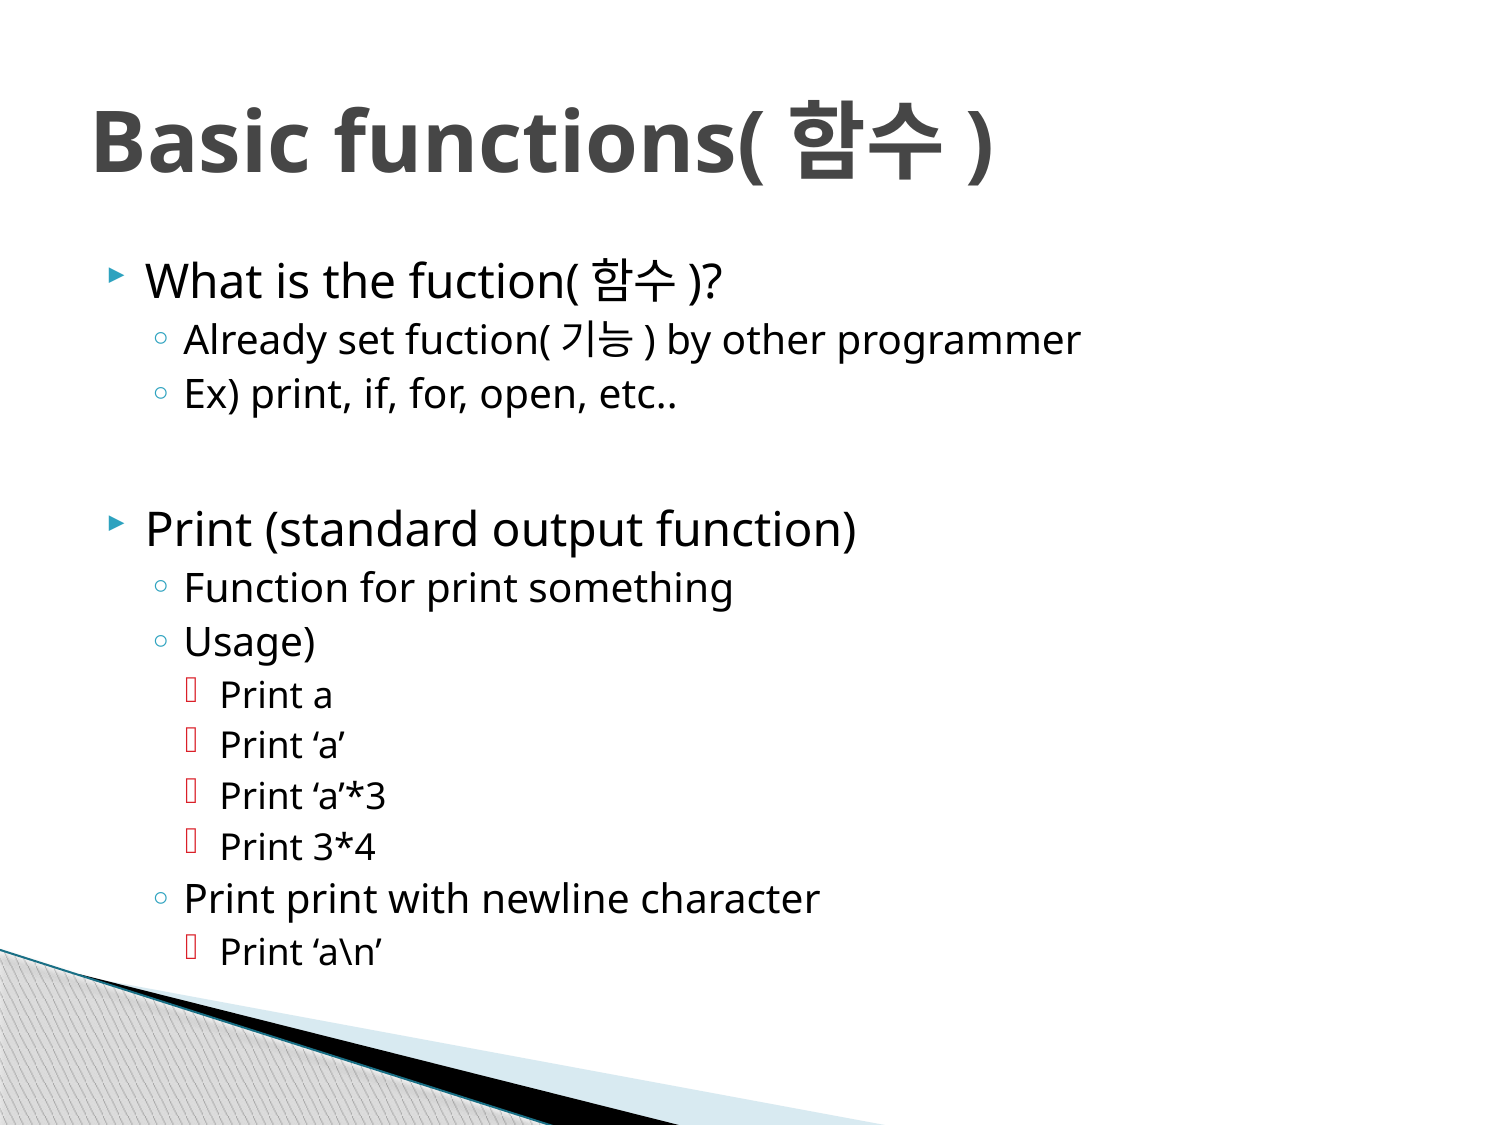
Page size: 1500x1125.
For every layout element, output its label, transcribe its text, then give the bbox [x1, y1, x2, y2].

list What is the fuction(함수)? Already set fuction(기능) by other programmer Ex) print, if, for, open, etc.. Print (standard output function) Function for print something Usage) Print a Print ‘a’ Print ‘a’*3 Print 3*4 Print print with newline character Print ‘a\n’ [75, 243, 1425, 986]
title Basic functions(함수) [75, 45, 1425, 233]
